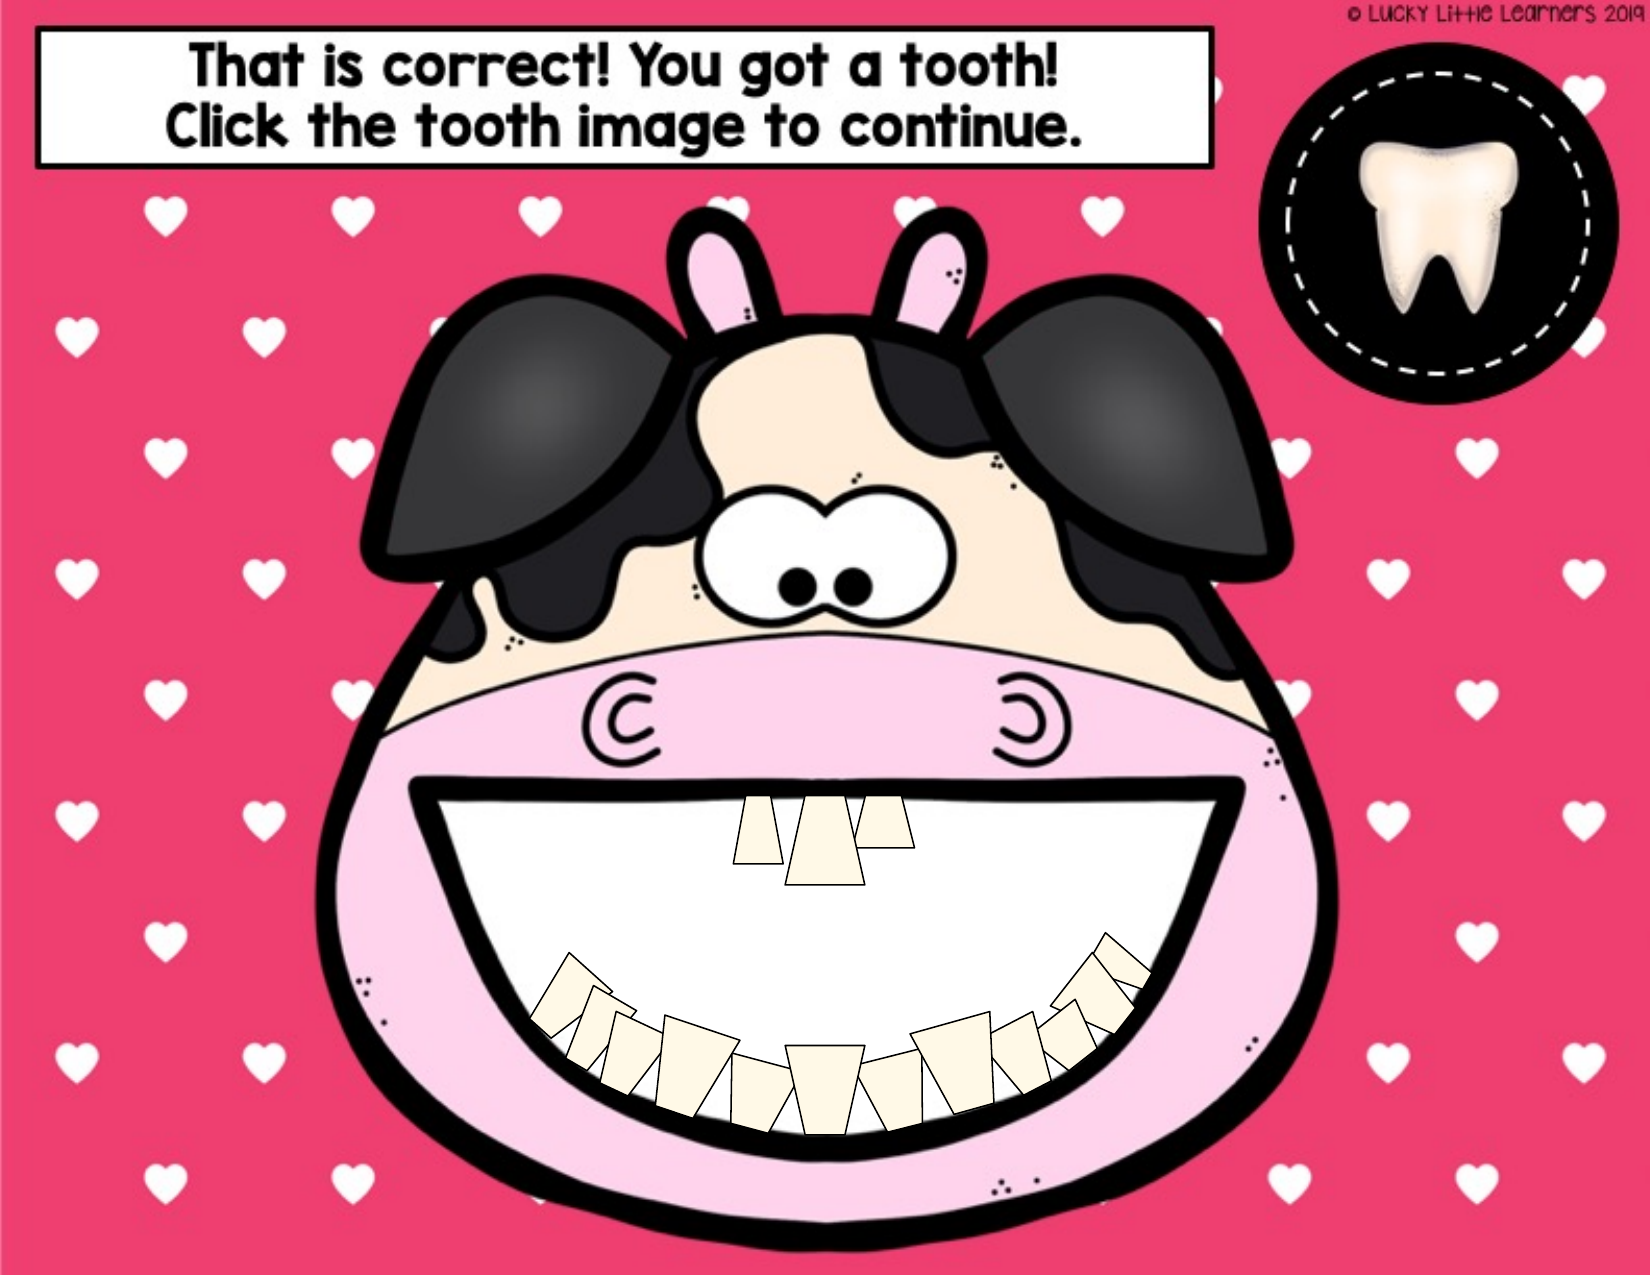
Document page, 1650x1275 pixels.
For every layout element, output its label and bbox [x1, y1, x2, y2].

text_box [0, 0, 1648, 1275]
text_box [785, 795, 865, 885]
text_box [1222, 32, 1650, 417]
text_box [529, 952, 613, 1039]
text_box [858, 1049, 923, 1133]
text_box [1038, 999, 1098, 1071]
text_box [655, 1015, 740, 1119]
text_box [733, 795, 784, 864]
text_box [1050, 952, 1136, 1035]
text_box [991, 1011, 1052, 1096]
text_box [910, 1011, 994, 1115]
text_box [1093, 932, 1153, 990]
text_box [730, 1053, 794, 1134]
text_box [599, 1011, 663, 1097]
text_box [565, 985, 637, 1071]
text_box [855, 795, 915, 848]
text_box [785, 1045, 865, 1135]
